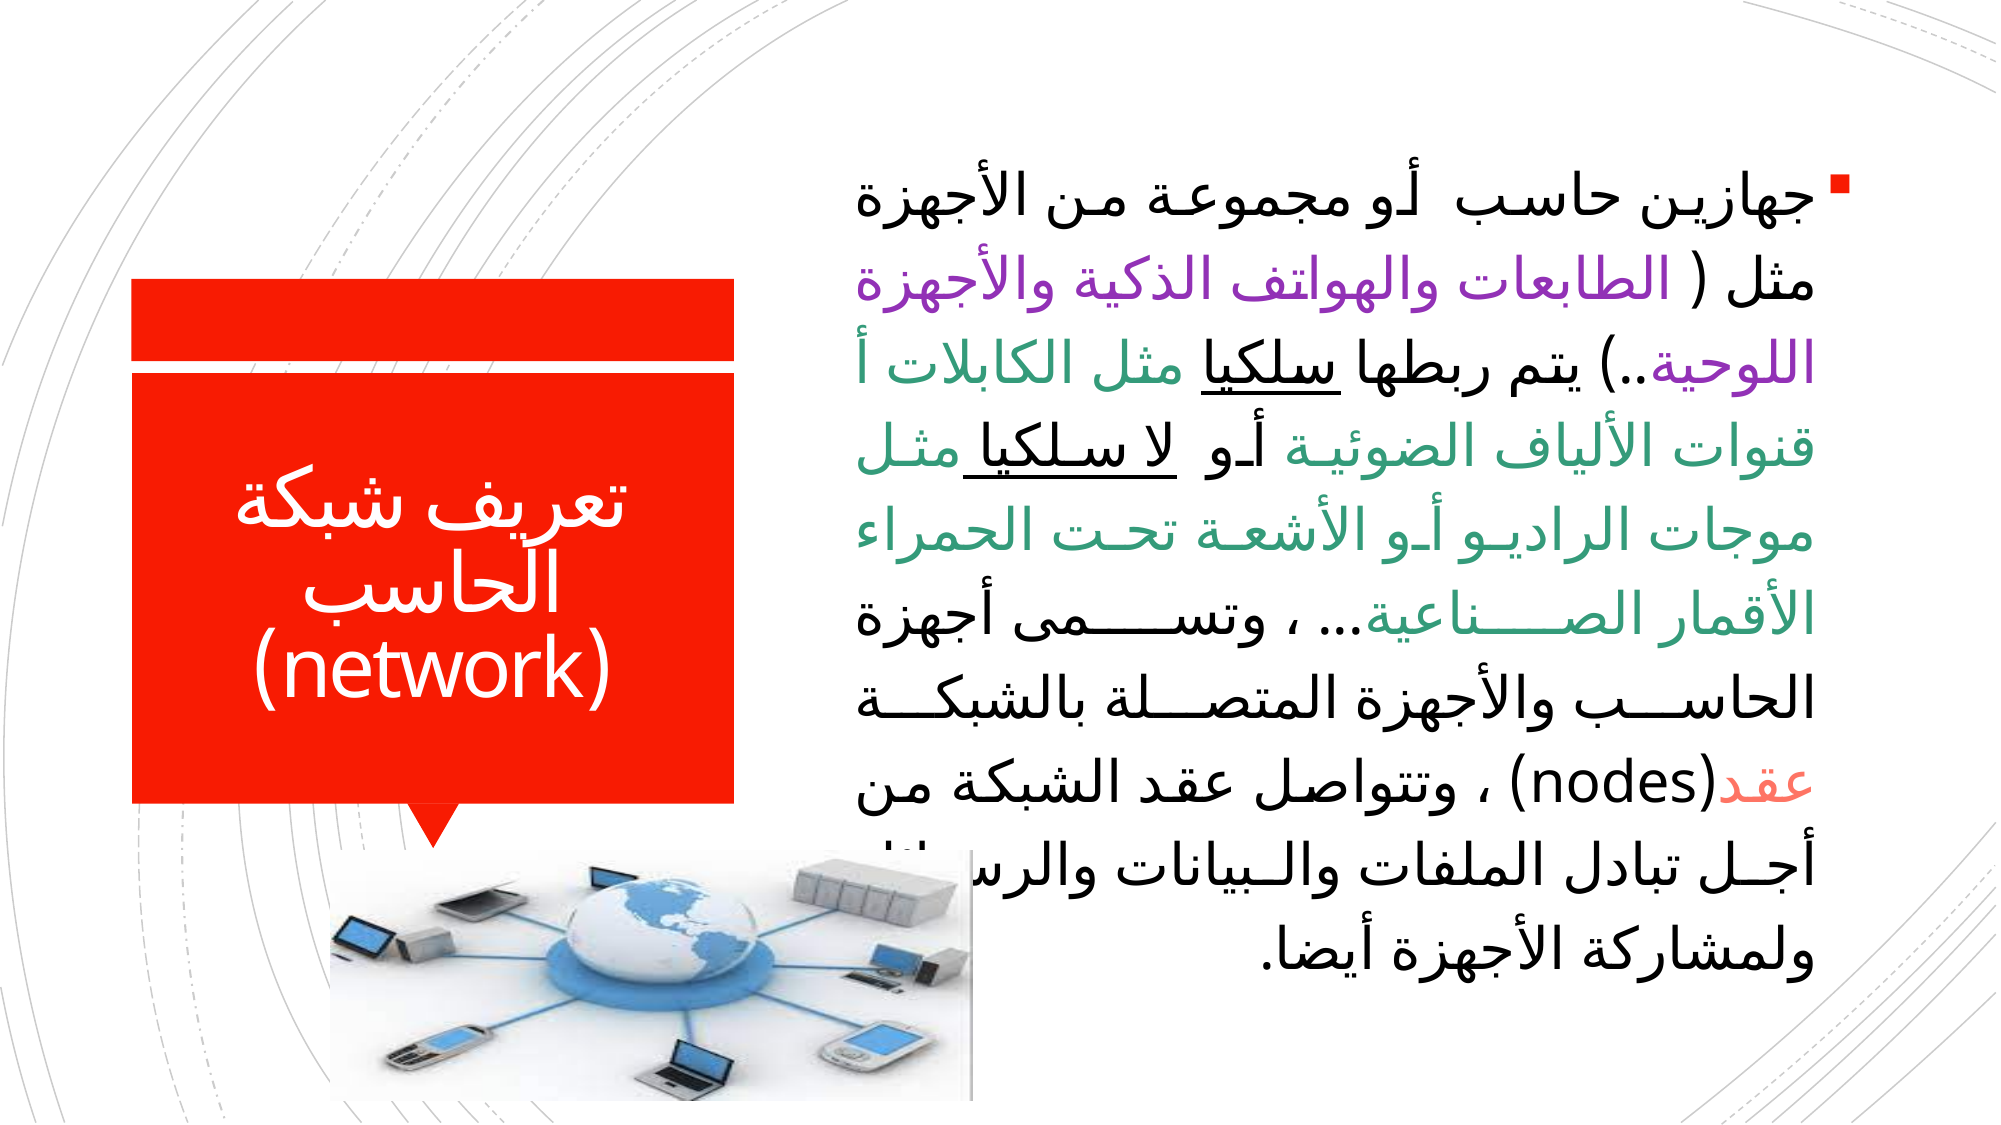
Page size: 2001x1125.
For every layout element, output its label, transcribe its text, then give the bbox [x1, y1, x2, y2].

title تعريف شبكة الحاسب (network) [145, 385, 720, 789]
list جهازين حاسب أو مجموعة من الأجهزة مثل ( الطابعات والهواتف الذكية والأجهزة اللوحية..) يتم ربطها سلكيا مثل الكابلات أ قنوات الألياف الضوئية أو لا سلكيا مثل موجات الراديو أو الأشعة تحت الحمراء الأقمار الصناعية... ، وتسمى أجهزة الحاسب والأجهزة المتصلة بالشبكة عقد(nodes) ، وتتواصل عقد الشبكة من أجل تبادل الملفات والبيانات والرسائل ولمشاركة الأجهزة أيضا. [839, 131, 1871, 993]
picture [330, 850, 974, 1101]
